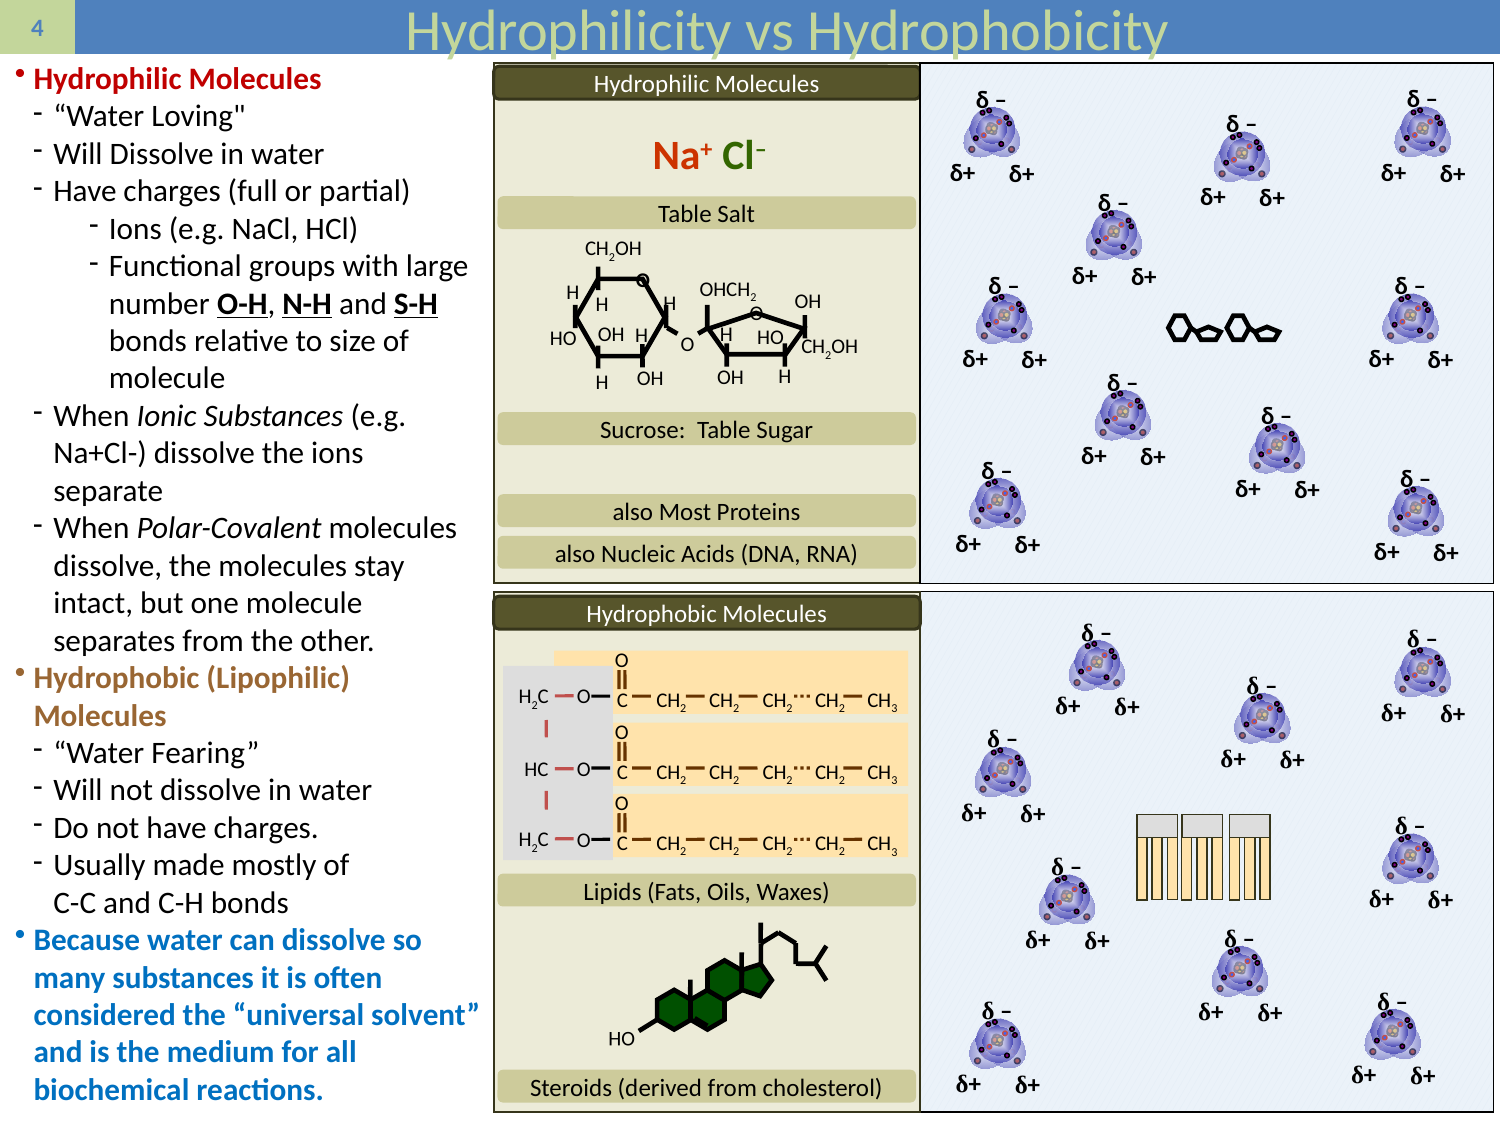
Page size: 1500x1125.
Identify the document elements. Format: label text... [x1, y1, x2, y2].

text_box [1168, 315, 1221, 341]
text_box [1215, 391, 1340, 512]
text_box Hydrophilic Molecules [493, 66, 920, 100]
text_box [1226, 315, 1280, 341]
text_box also Nucleic Acids (DNA, RNA) [497, 535, 917, 569]
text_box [1005, 842, 1130, 963]
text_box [609, 120, 805, 186]
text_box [1035, 608, 1160, 729]
text_box [920, 63, 1494, 584]
text_box Steroids (derived from cholesterol) [497, 1069, 917, 1103]
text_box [499, 638, 914, 863]
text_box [941, 715, 1066, 836]
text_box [930, 75, 1055, 196]
text_box Hydrophilic Molecules “Water Loving" Will Dissolve in water Have charges (full or partial) Ions (e.g. NaCl, HCl) Functional groups with large number O-H, N-H and S-H bonds relative to size of molecule When Ionic Substances (e.g. Na+Cl-) dissolve the ions separate When Polar-Covalent molecules dissolve, the molecules stay intact, but one molecule separates from the other. Hydrophobic (Lipophilic) Molecules “Water Fearing” Will not dissolve in water Do not have charges. Usually made mostly of C-C and C-H bonds Because water can dissolve so many substances it is often considered the “universal solvent” and is the medium for all biochemical reactions. [0, 50, 496, 1114]
text_box [493, 95, 920, 584]
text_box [592, 922, 821, 1061]
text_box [1200, 661, 1325, 782]
text_box Sucrose: Table Sugar [497, 412, 917, 446]
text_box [524, 227, 889, 402]
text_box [1181, 814, 1223, 900]
title Hydrophilicity vs Hydrophobicity [75, 0, 1500, 54]
text_box [493, 63, 920, 70]
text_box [1052, 178, 1177, 299]
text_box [935, 446, 1061, 567]
text_box [493, 591, 921, 600]
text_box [1361, 615, 1486, 736]
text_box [1061, 358, 1186, 479]
text_box [493, 625, 921, 1112]
text_box also Most Proteins [497, 494, 917, 528]
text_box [1178, 914, 1303, 1035]
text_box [1229, 814, 1271, 900]
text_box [942, 261, 1067, 382]
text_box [1348, 801, 1474, 922]
text_box Table Salt [497, 196, 917, 230]
text_box Hydrophobic Molecules [493, 596, 921, 630]
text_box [1354, 454, 1479, 575]
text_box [1361, 75, 1486, 195]
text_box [1136, 814, 1178, 900]
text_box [1331, 977, 1456, 1098]
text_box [1180, 99, 1305, 220]
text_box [1348, 261, 1474, 382]
text_box Lipids (Fats, Oils, Waxes) [497, 873, 917, 907]
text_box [935, 986, 1061, 1107]
text_box [921, 591, 1494, 1112]
